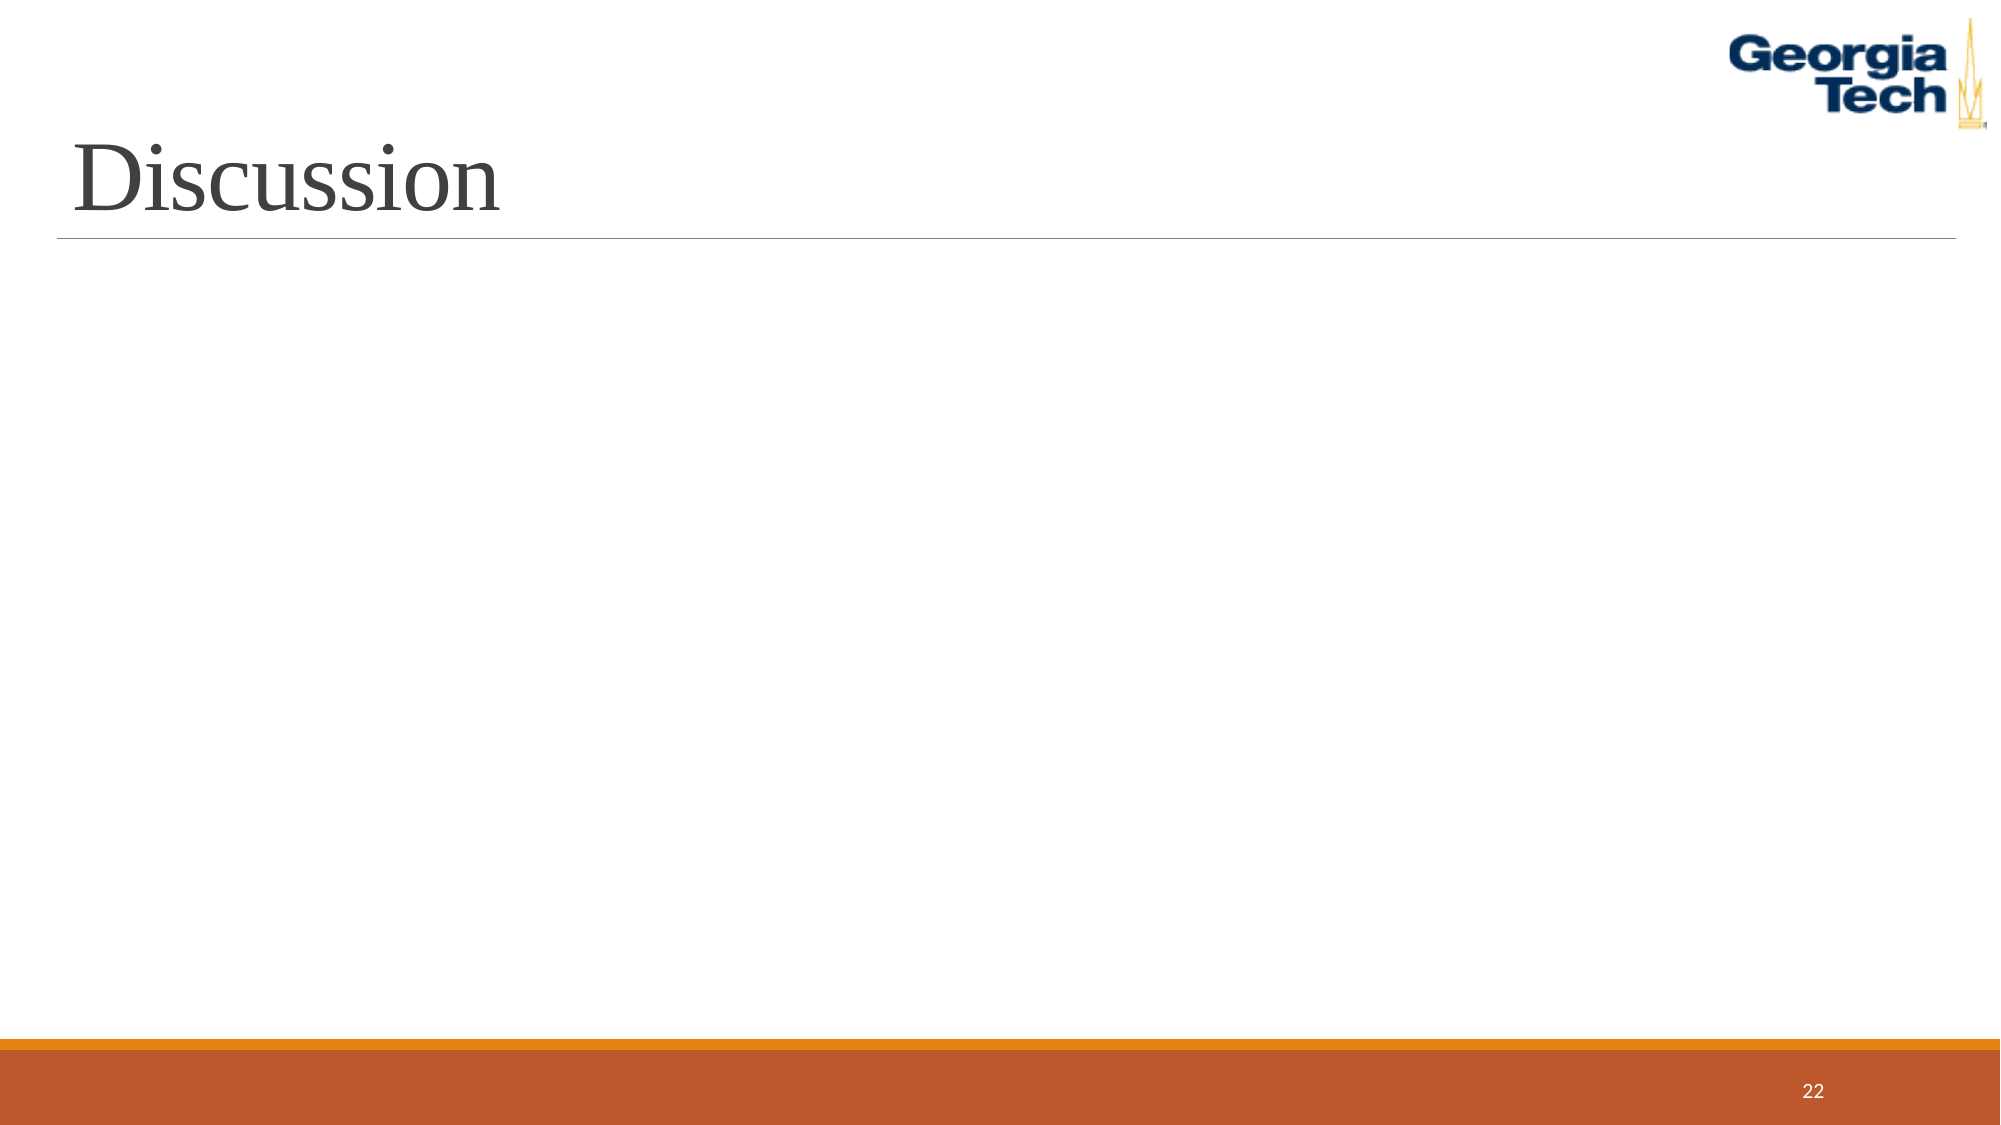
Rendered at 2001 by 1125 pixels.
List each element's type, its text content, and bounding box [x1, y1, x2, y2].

title Discussion [57, 0, 1957, 239]
picture [1957, 18, 1987, 153]
slide_number 22 [1624, 1059, 1840, 1120]
